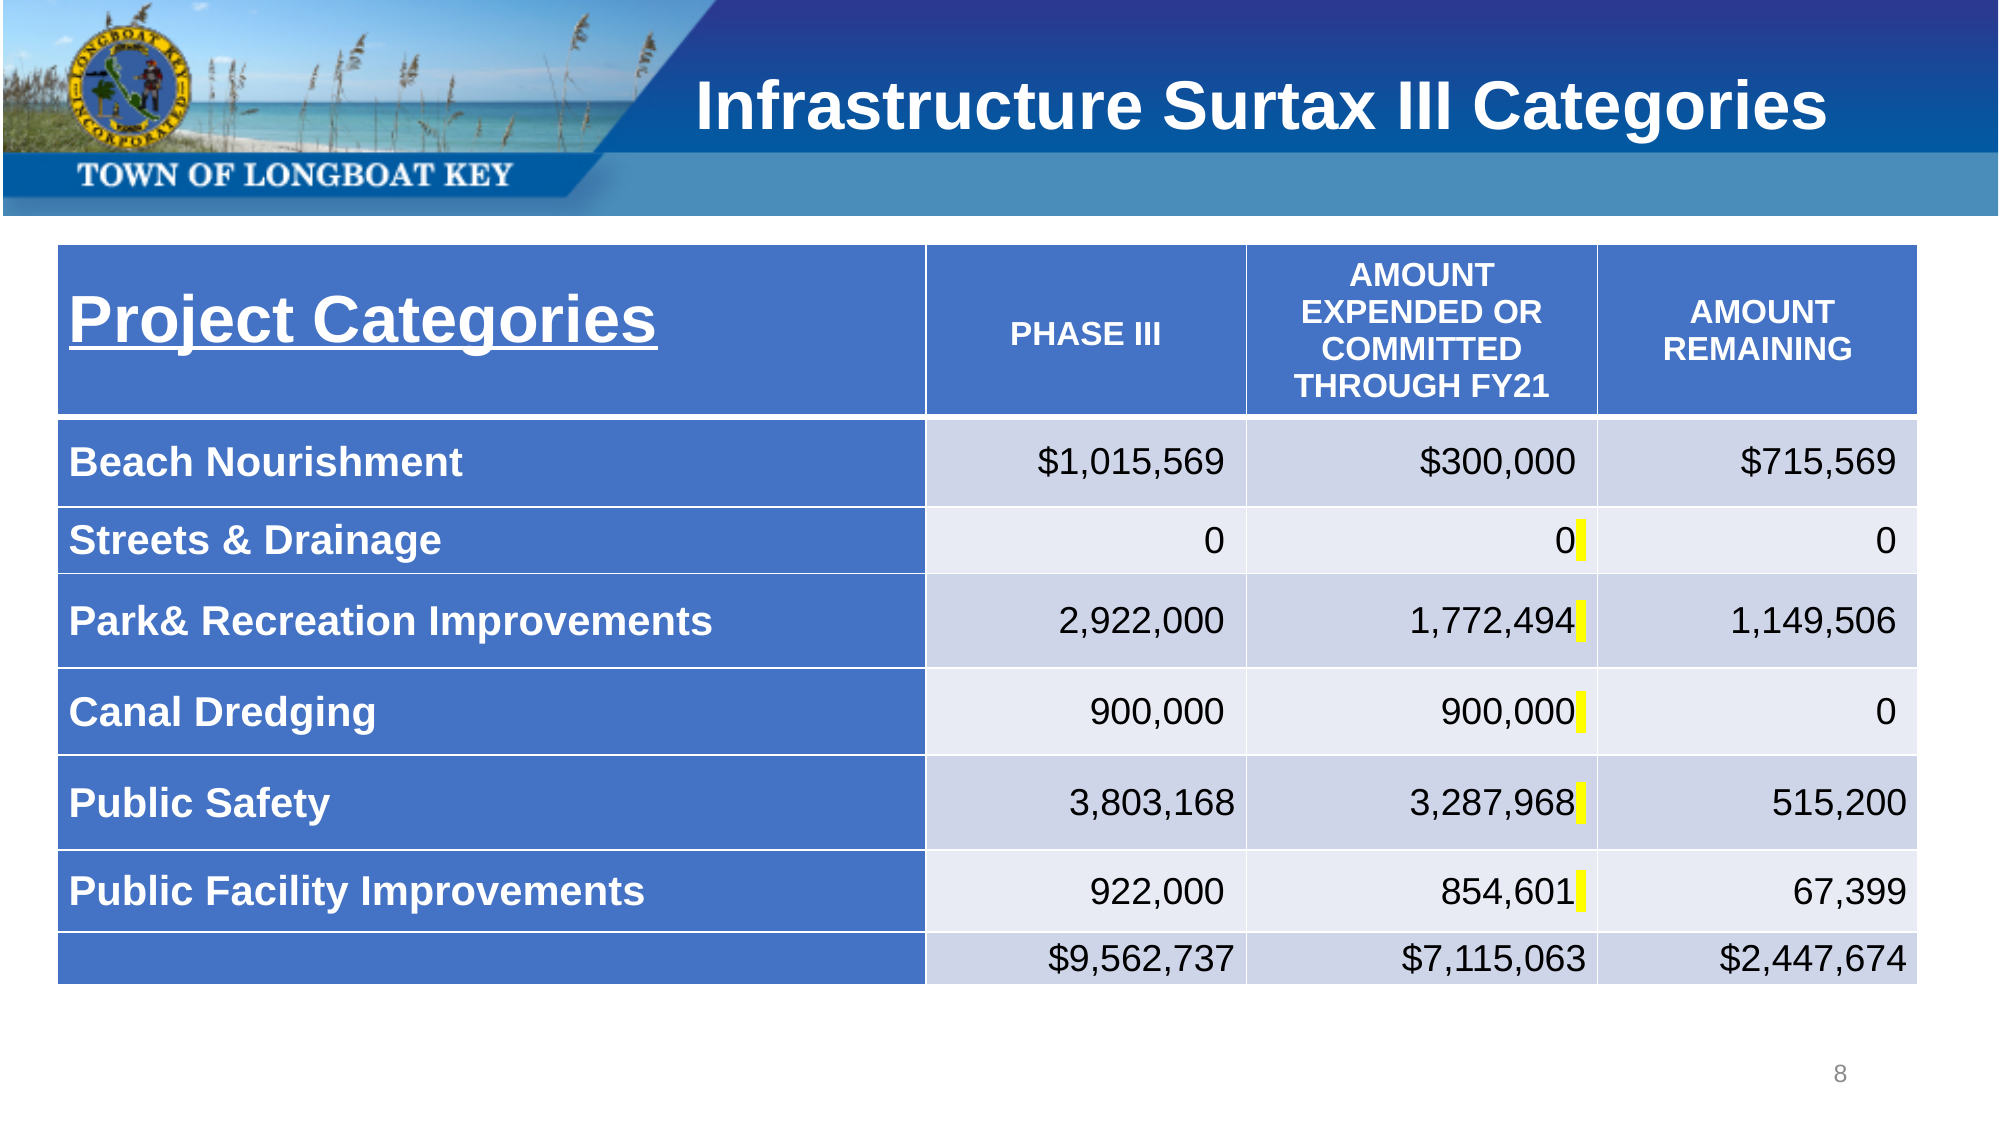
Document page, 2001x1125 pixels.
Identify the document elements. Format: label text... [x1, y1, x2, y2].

table_cell $9,562,737 [927, 933, 1246, 984]
table_cell Streets & Drainage [58, 508, 925, 573]
table_cell $7,115,063 [1247, 933, 1597, 984]
table_cell Canal Dredging [58, 669, 925, 754]
table_cell 900,000 [927, 669, 1246, 754]
table_cell 0 [927, 508, 1246, 573]
slide_number 8 [1412, 1042, 1863, 1103]
table_cell 900,000 [1247, 669, 1597, 754]
table_cell 2,922,000 [927, 574, 1246, 667]
table_cell 515,200 [1598, 756, 1917, 849]
table_cell 67,399 [1598, 851, 1917, 931]
table_cell Beach Nourishment [58, 420, 925, 506]
title Infrastructure Surtax III Categories [662, 53, 1863, 161]
table_cell Park& Recreation Improvements [58, 574, 925, 667]
table_cell 854,601 [1247, 851, 1597, 931]
table_cell 1,772,494 [1247, 574, 1597, 667]
table_cell 922,000 [927, 851, 1246, 931]
table_cell Public Facility Improvements [58, 851, 925, 931]
table_cell $2,447,674 [1598, 933, 1917, 984]
table_cell $1,015,569 [927, 420, 1246, 506]
table_cell 0 [1598, 669, 1917, 754]
picture [3, 0, 1999, 216]
table_cell $300,000 [1247, 420, 1597, 506]
table_cell 3,287,968 [1247, 756, 1597, 849]
table_cell 0 [1598, 508, 1917, 573]
table_header PHASE III [927, 245, 1246, 414]
table_cell 3,803,168 [927, 756, 1246, 849]
table_cell $715,569 [1598, 420, 1917, 506]
table_header AMOUNT EXPENDED OR COMMITTED THROUGH FY21 [1247, 245, 1597, 414]
table_header Project Categories [58, 245, 925, 414]
table_cell 0 [1247, 508, 1597, 573]
table_cell Public Safety [58, 756, 925, 849]
table_cell 1,149,506 [1598, 574, 1917, 667]
table_header AMOUNT REMAINING [1598, 245, 1917, 414]
table_cell [58, 933, 925, 984]
